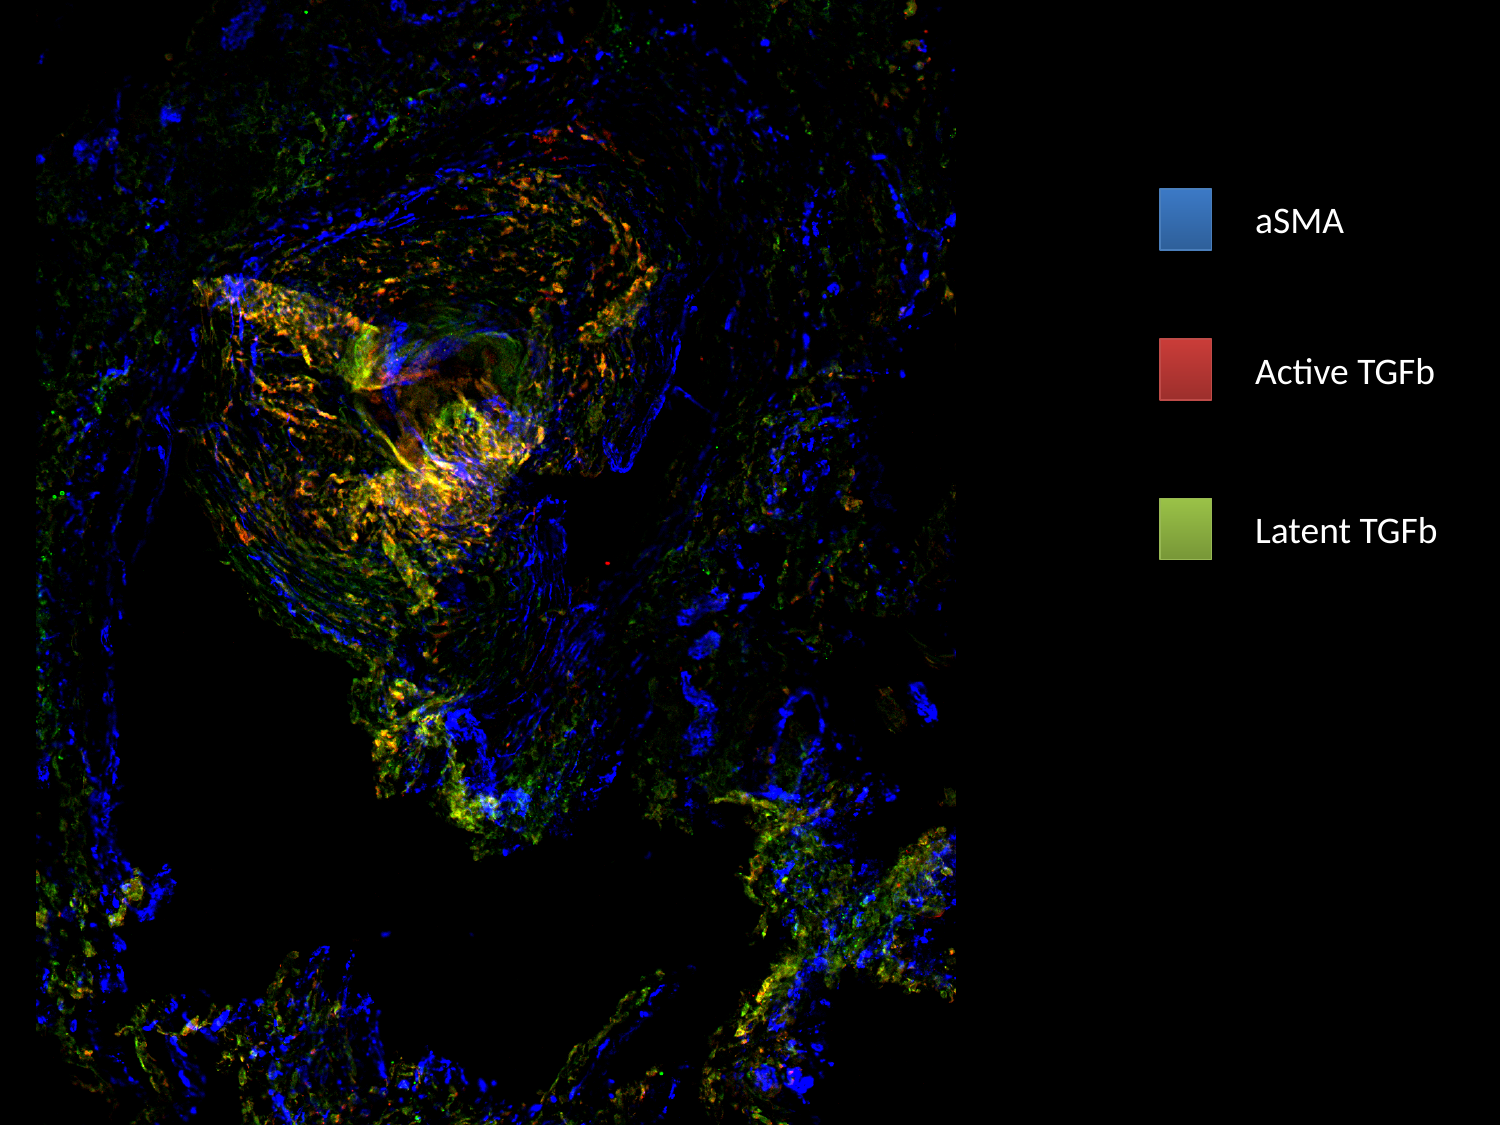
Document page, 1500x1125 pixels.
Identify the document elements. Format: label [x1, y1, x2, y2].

picture [36, 0, 956, 1125]
text_box [1159, 188, 1465, 560]
